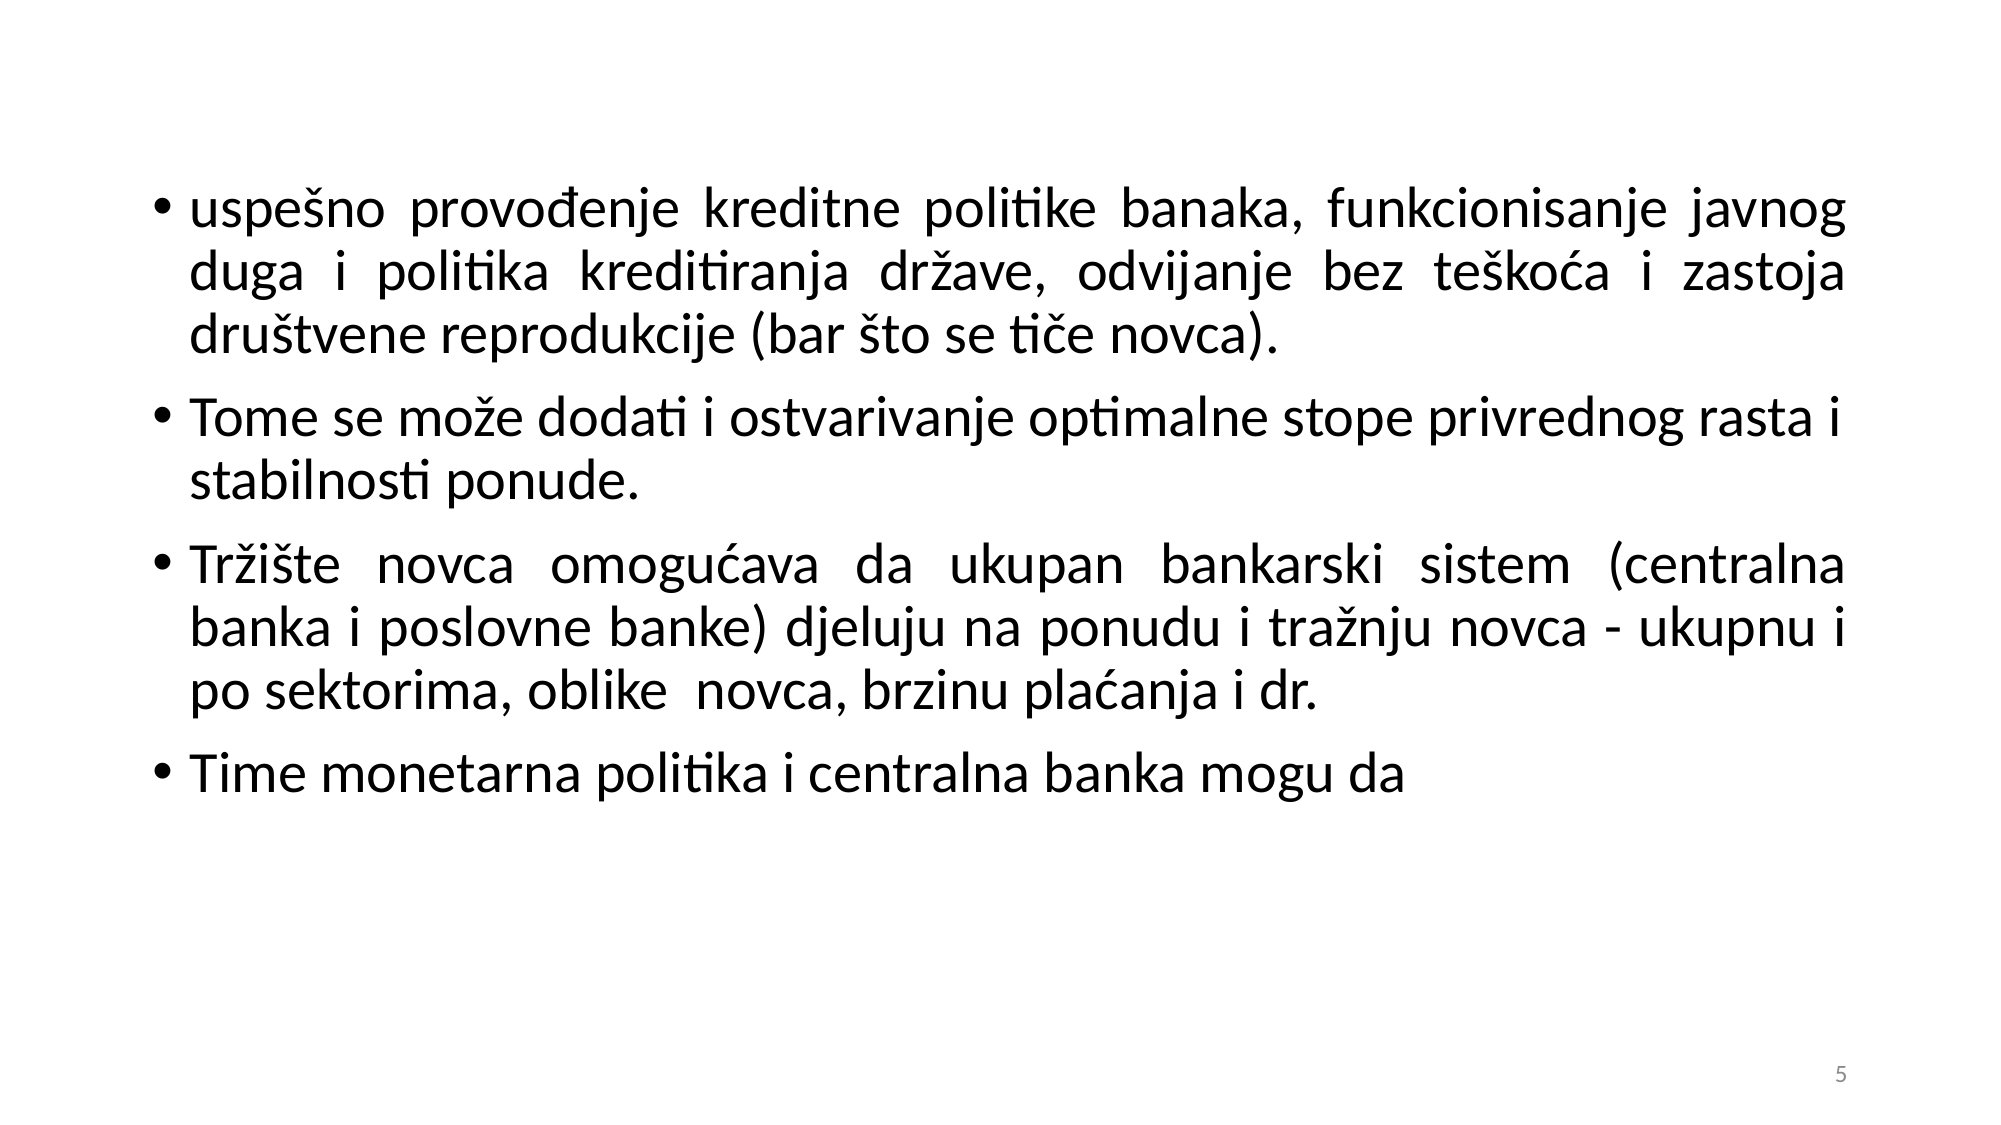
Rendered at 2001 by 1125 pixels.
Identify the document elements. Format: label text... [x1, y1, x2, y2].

list uspešno provođenje kreditne politike banaka, funkcionisanje javnog duga i politika kreditiranja države, odvijanje bez teškoća i zastoja društvene reprodukcije (bar što se tiče novca). Tome se može dodati i ostvarivanje optimalne stope privrednog rasta i stabilnosti ponude. Tržište novca omogućava da ukupan bankarski sistem (centralna banka i poslovne banke) djeluju na ponudu i tražnju novca - ukupnu i po sektorima, oblike novca, brzinu plaćanja i dr. Time monetarna politika i centralna banka mogu da [137, 169, 1863, 1014]
slide_number 5 [1412, 1042, 1863, 1103]
